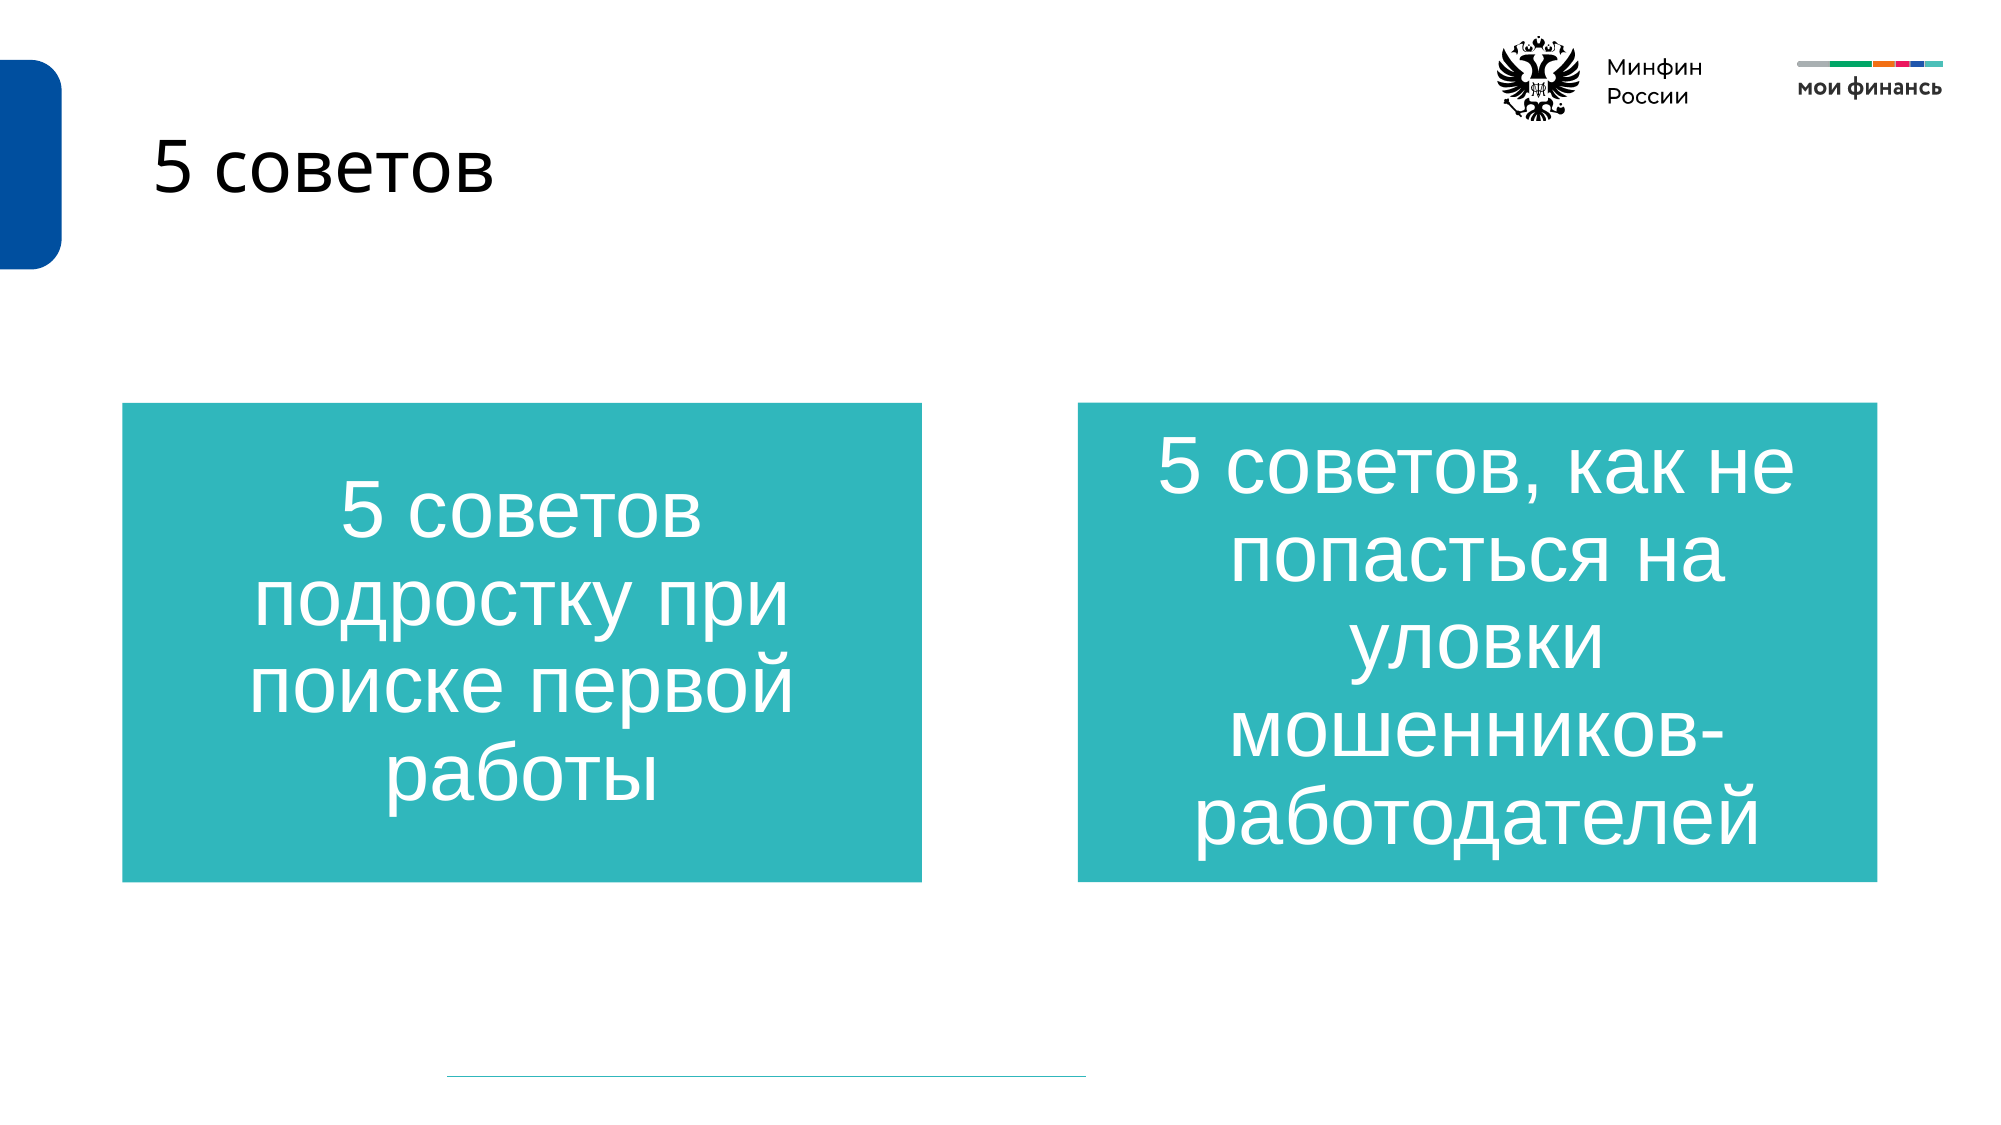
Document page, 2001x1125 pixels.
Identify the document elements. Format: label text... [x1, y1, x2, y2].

title 5 советов [137, 59, 1863, 278]
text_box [122, 402, 1878, 883]
picture [1497, 36, 1943, 121]
